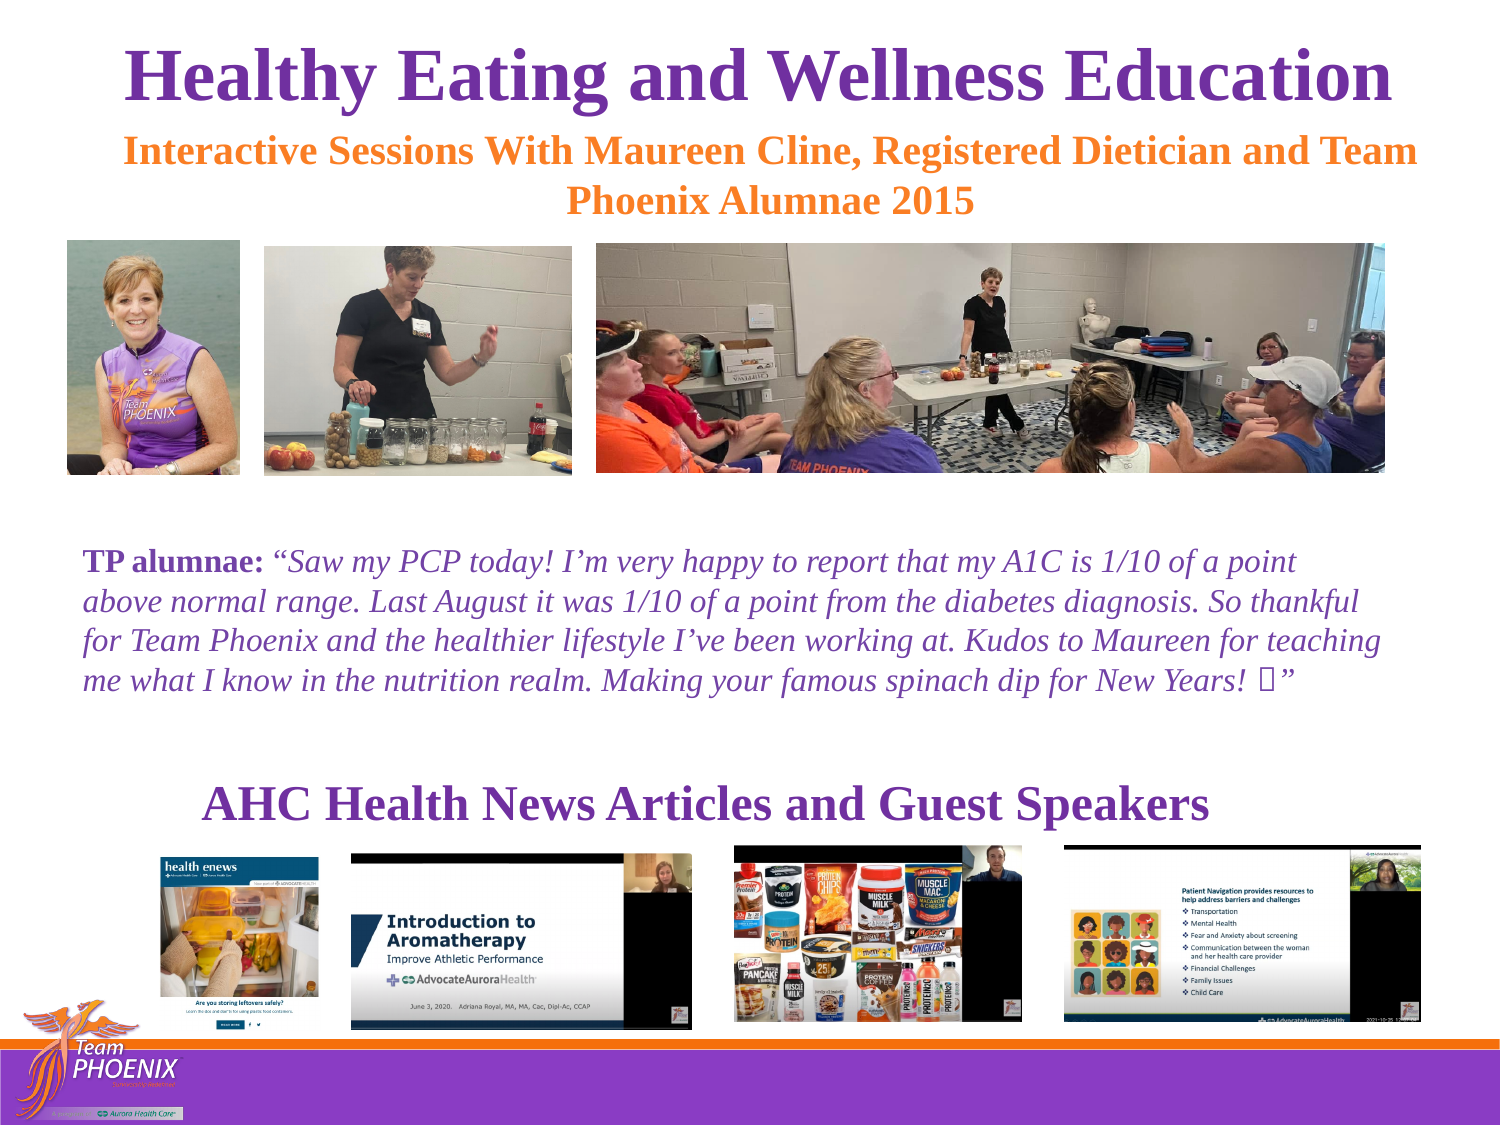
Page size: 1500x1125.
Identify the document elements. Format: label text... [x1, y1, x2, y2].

picture [263, 246, 573, 477]
text_box TP alumnae: “Saw my PCP today! I’m very happy to report that my A1C is 1/10 of a point above normal range. Last August it was 1/10 of a point from the diabetes diagnosis. So thankful for Team Phoenix and the healthier lifestyle I’ve been working at. Kudos to Maureen for teaching me what I know in the nutrition realm. Making your famous spinach dip for New Years! ” [67, 531, 1401, 706]
picture [595, 242, 1386, 473]
picture [1063, 845, 1421, 1023]
picture [12, 854, 321, 1125]
text_box Interactive Sessions With Maureen Cline, Registered Dietician and Team Phoenix Alumnae 2015 [99, 115, 1442, 231]
text_box Healthy Eating and Wellness Education [18, 18, 1500, 123]
picture [733, 845, 1022, 1023]
text_box AHC Health News Articles and Guest Speakers [53, 763, 1358, 838]
picture [67, 240, 241, 476]
picture [351, 853, 692, 1030]
